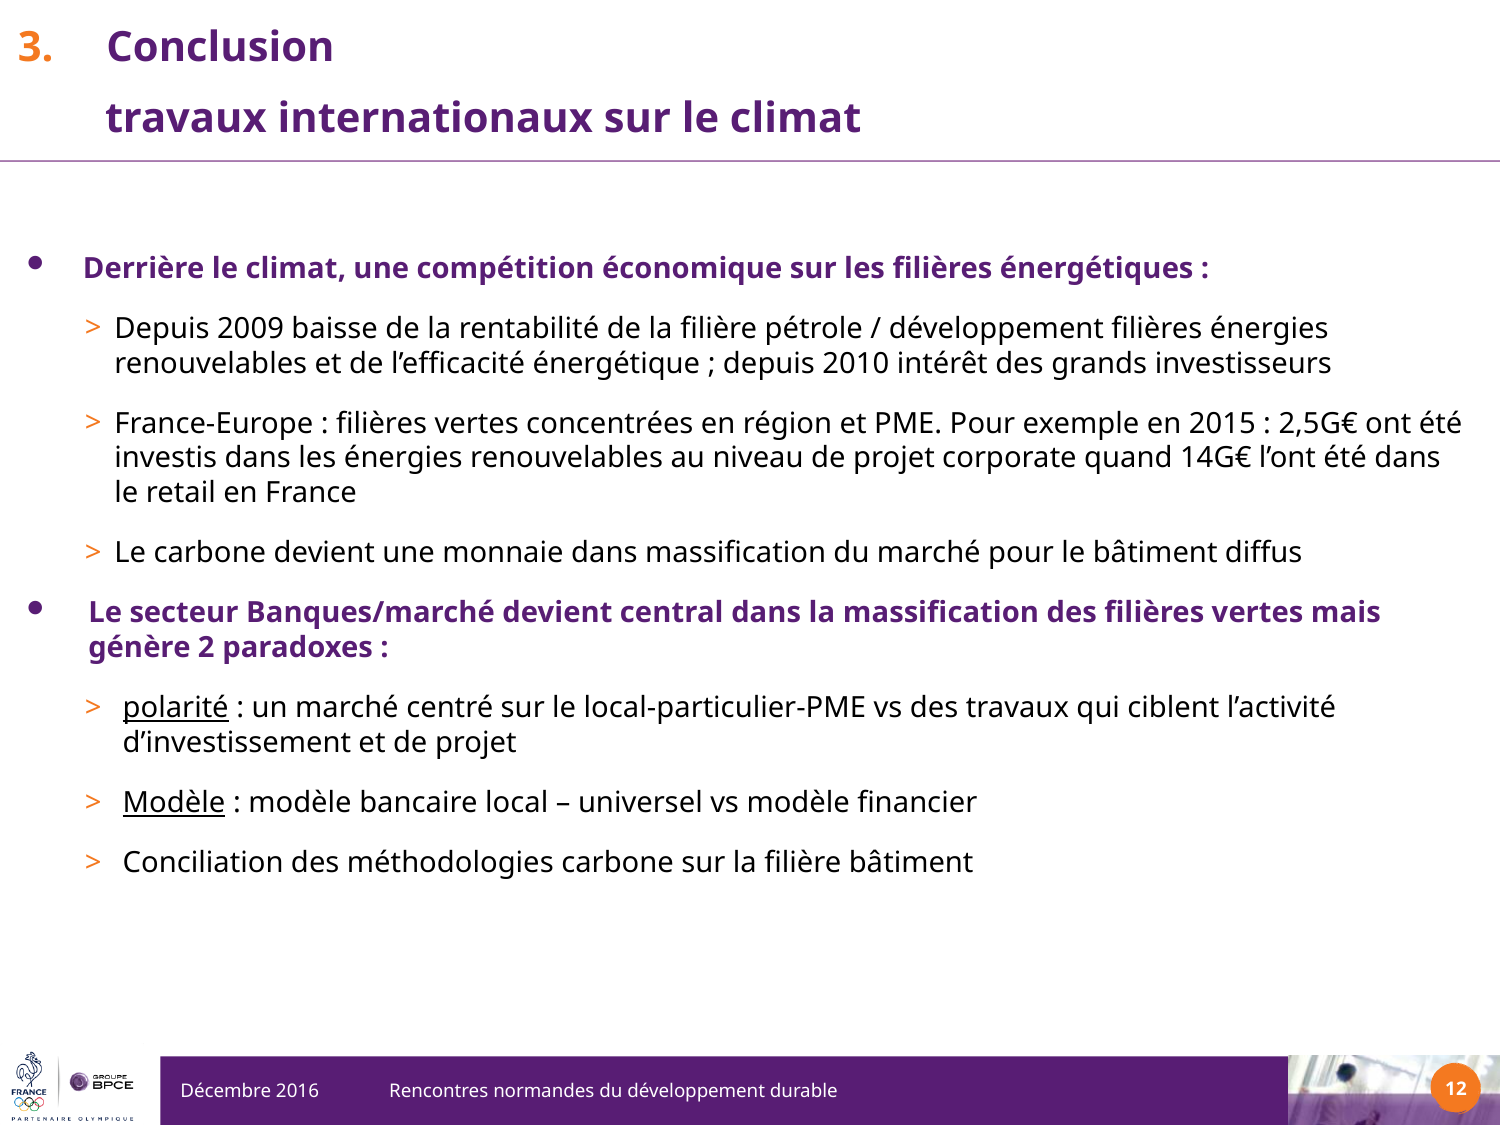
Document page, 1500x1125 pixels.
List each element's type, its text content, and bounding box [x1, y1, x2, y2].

picture [0, 1043, 144, 1125]
list Derrière le climat, une compétition économique sur les filières énergétiques : Depuis 2009 baisse de la rentabilité de la filière pétrole / développement filières énergies renouvelables et de l’efficacité énergétique ; depuis 2010 intérêt des grands investisseurs France-Europe : filières vertes concentrées en région et PME. Pour exemple en 2015 : 2,5G€ ont été investis dans les énergies renouvelables au niveau de projet corporate quand 14G€ l’ont été dans le retail en France Le carbone devient une monnaie dans massification du marché pour le bâtiment diffus Le secteur Banques/marché devient central dans la massification des filières vertes mais génère 2 paradoxes : polarité : un marché centré sur le local-particulier-PME vs des travaux qui ciblent l’activité d’investissement et de projet Modèle : modèle bancaire local – universel vs modèle financier Conciliation des méthodologies carbone sur la filière bâtiment [11, 241, 1482, 1041]
picture [1288, 1055, 1500, 1125]
text_box Conclusion travaux internationaux sur le climat [2, 0, 1473, 161]
